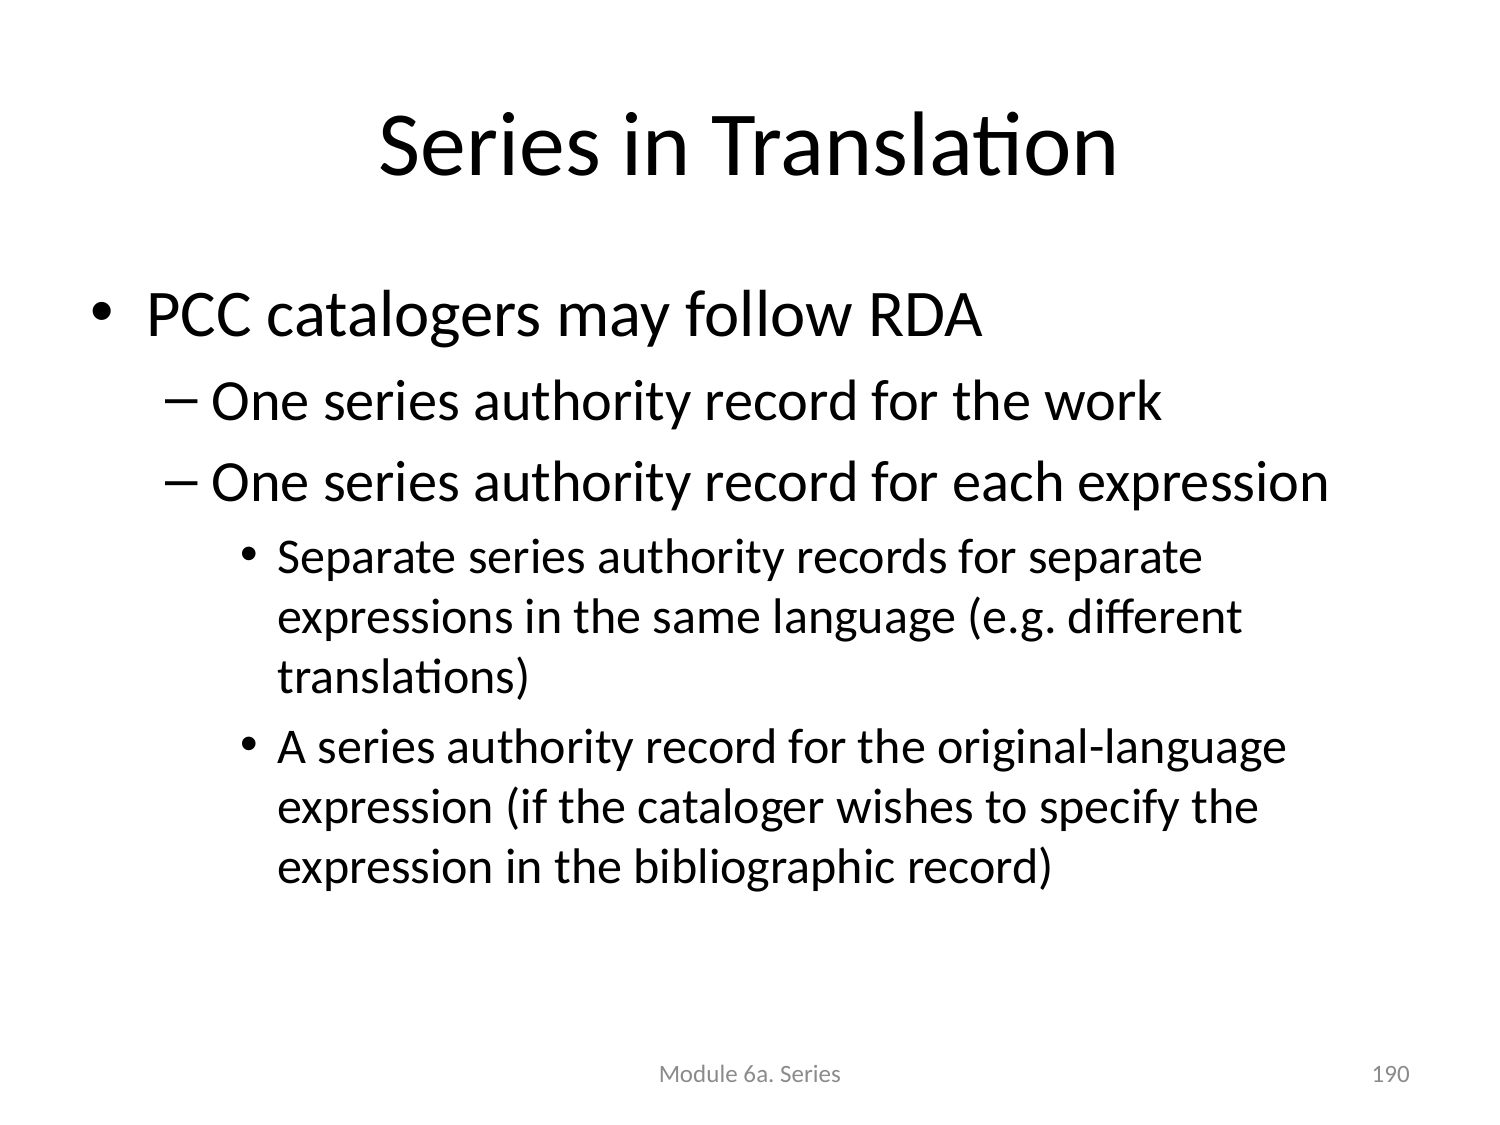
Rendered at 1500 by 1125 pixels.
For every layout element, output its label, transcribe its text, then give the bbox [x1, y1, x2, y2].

list PCC catalogers may follow RDA One series authority record for the work One series authority record for each expression Separate series authority records for separate expressions in the same language (e.g. different translations) A series authority record for the original-language expression (if the cataloger wishes to specify the expression in the bibliographic record) [74, 262, 1426, 1006]
footer Module 6a. Series [512, 1042, 988, 1103]
title Series in Translation [74, 44, 1426, 233]
slide_number 190 [1074, 1042, 1425, 1103]
